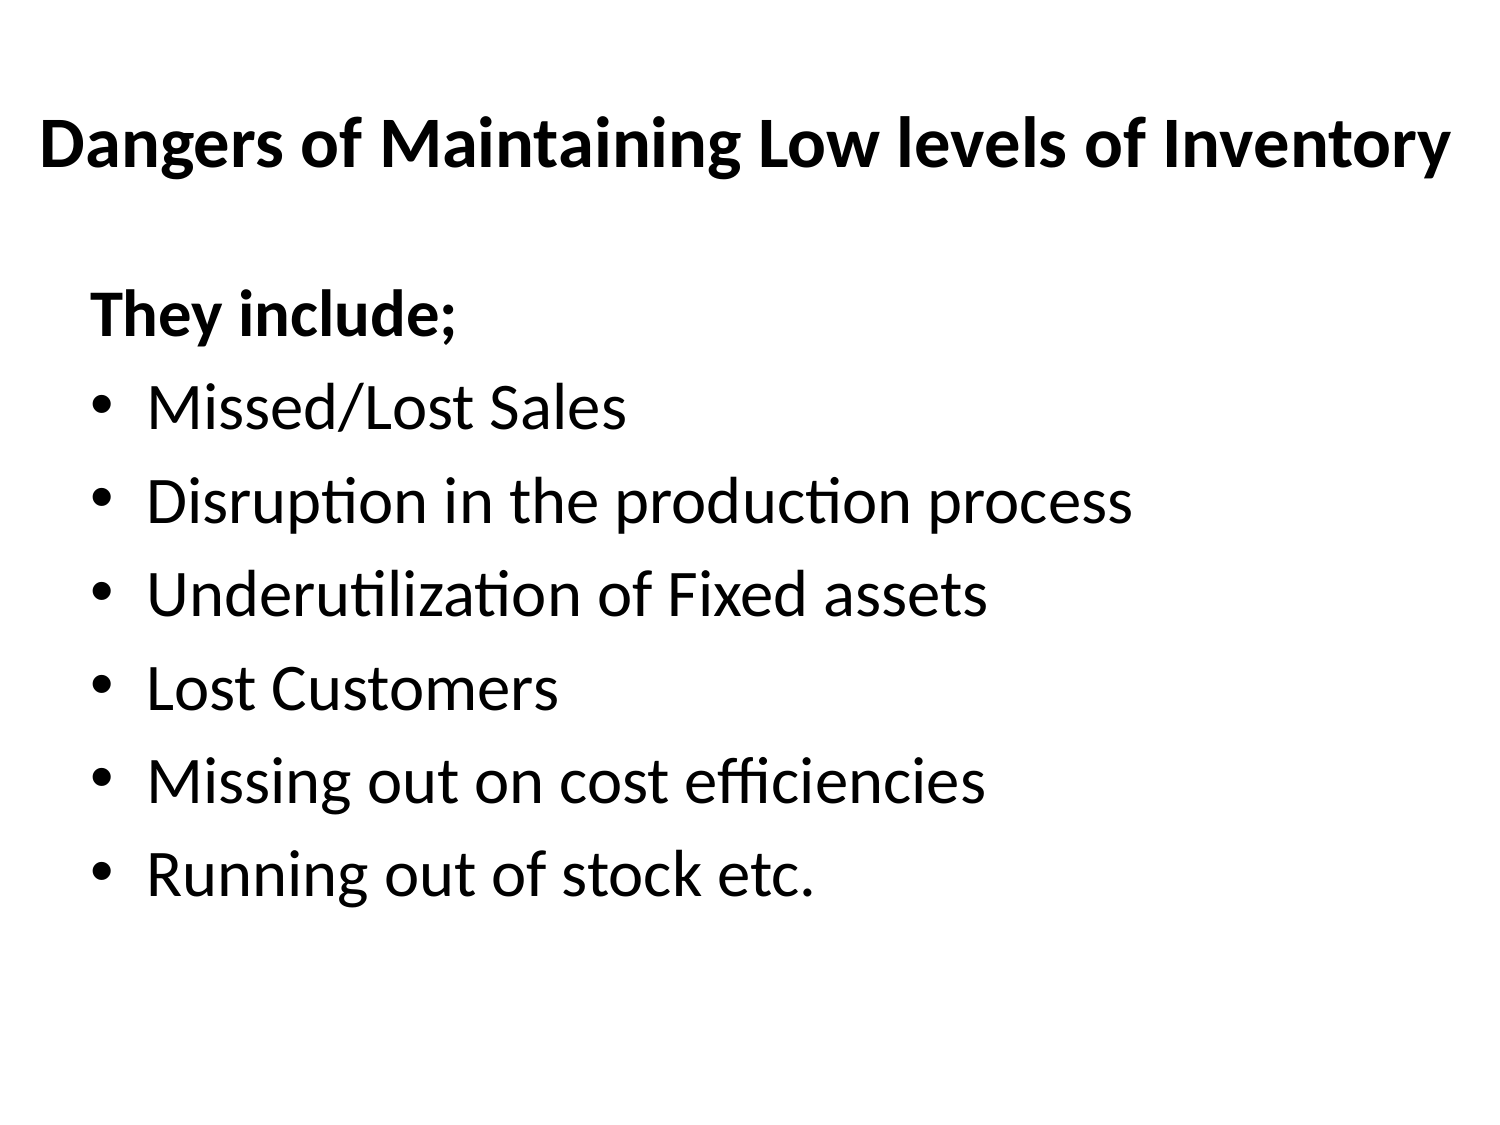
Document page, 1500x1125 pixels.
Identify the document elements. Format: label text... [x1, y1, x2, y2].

title Dangers of Maintaining Low levels of Inventory [24, 45, 1475, 233]
list They include; Missed/Lost Sales Disruption in the production process Underutilization of Fixed assets Lost Customers Missing out on cost efficiencies Running out of stock etc. [75, 262, 1425, 1005]
